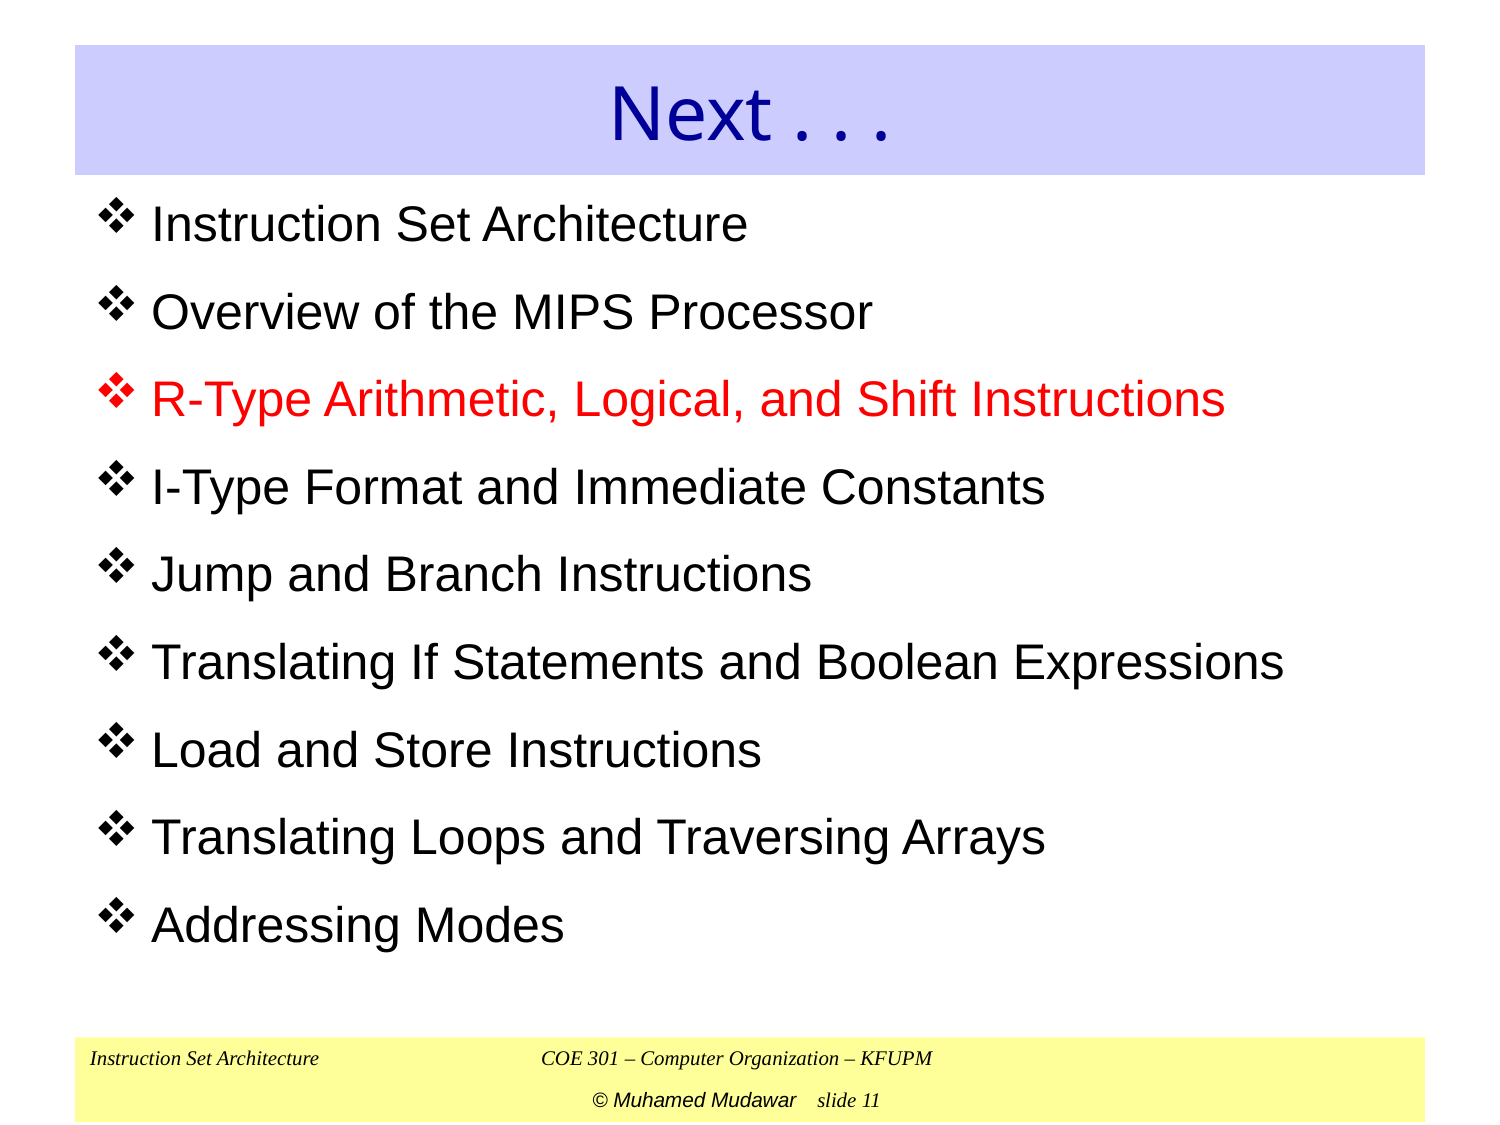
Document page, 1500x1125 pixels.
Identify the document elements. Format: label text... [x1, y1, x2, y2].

list Instruction Set Architecture Overview of the MIPS Processor R-Type Arithmetic, Logical, and Shift Instructions I-Type Format and Immediate Constants Jump and Branch Instructions Translating If Statements and Boolean Expressions Load and Store Instructions Translating Loops and Traversing Arrays Addressing Modes [79, 184, 1421, 1035]
title Next . . . [75, 45, 1425, 175]
